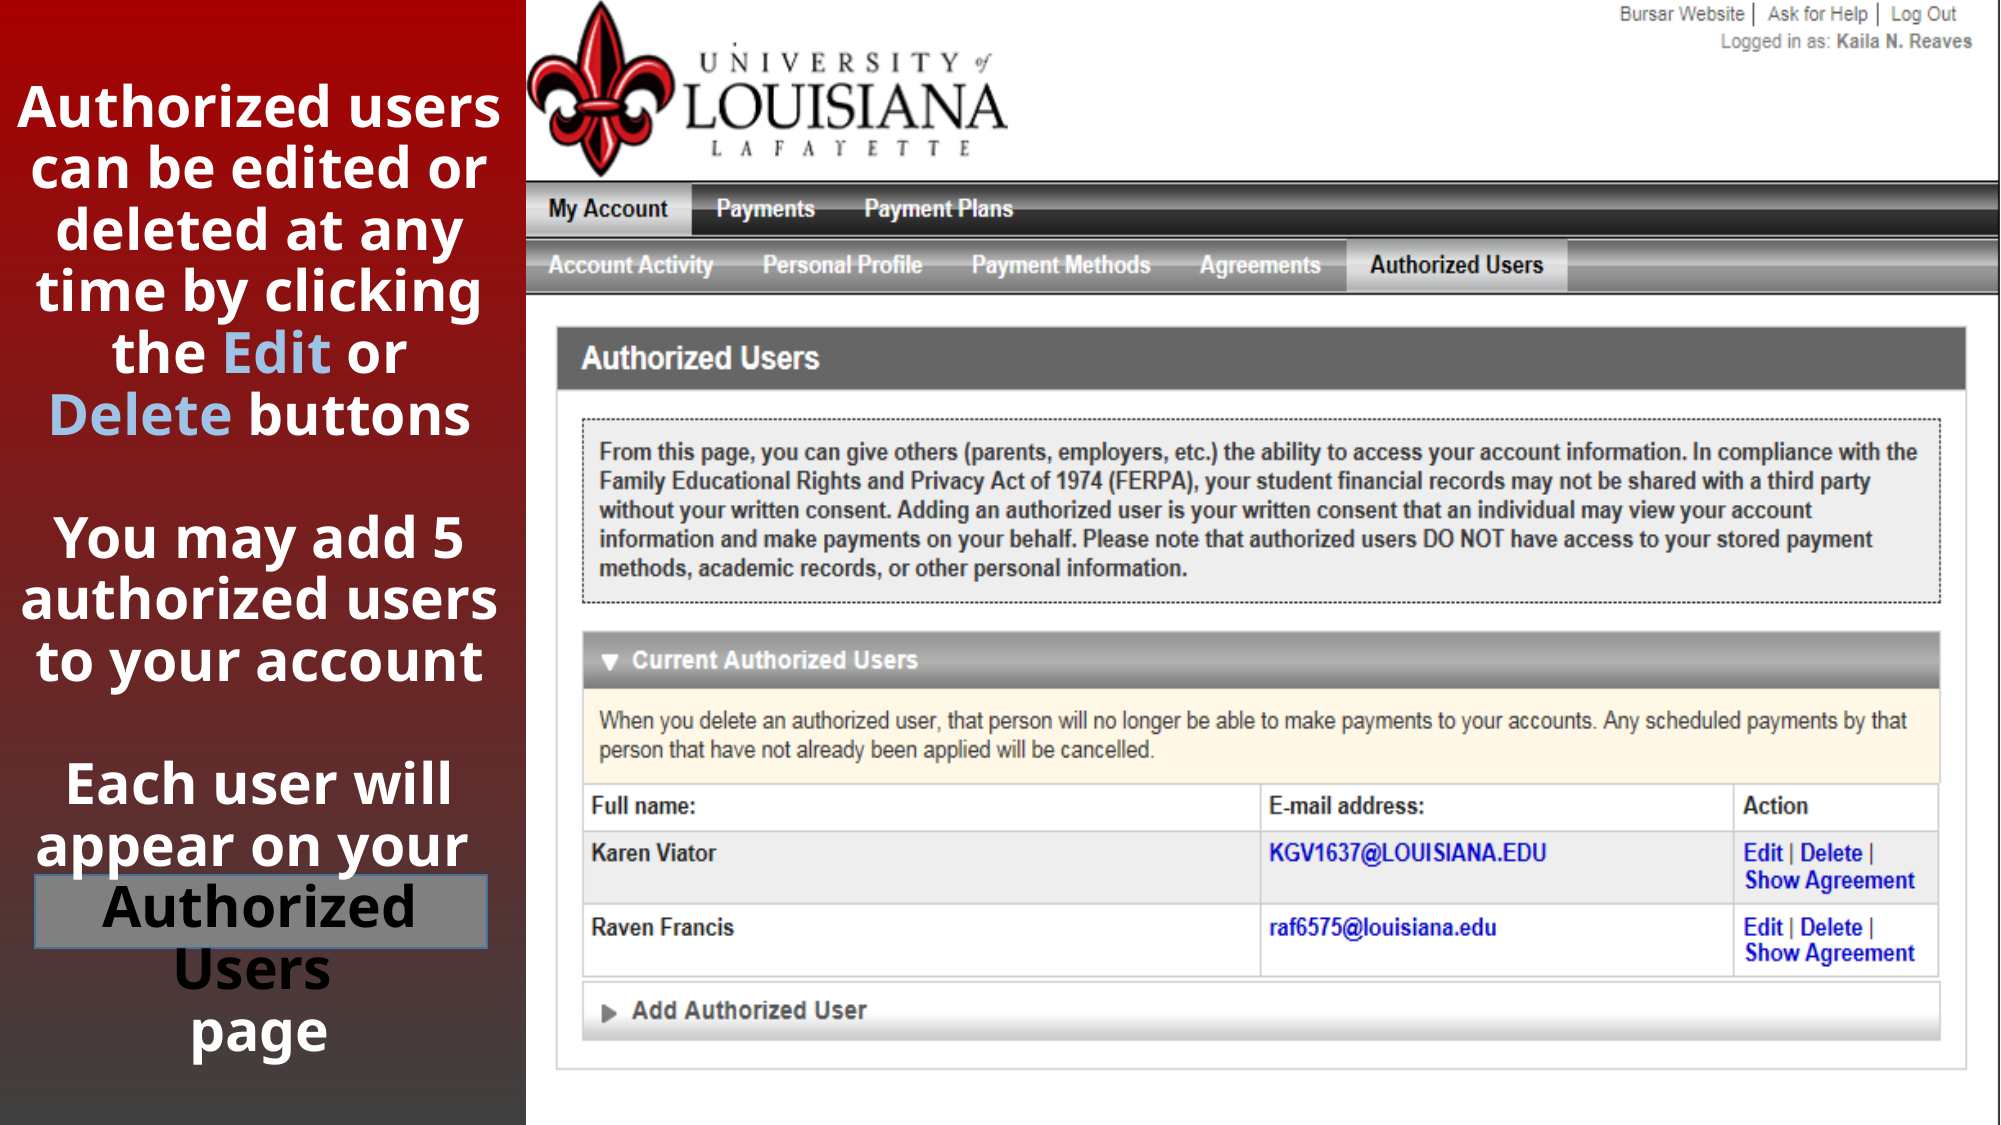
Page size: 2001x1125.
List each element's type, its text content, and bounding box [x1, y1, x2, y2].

title Authorized users can be edited or deleted at any time by clicking the Edit or Delete buttons You may add 5 authorized users to your account Each user will appear on your Authorized Users page [0, 16, 520, 1125]
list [526, 0, 2000, 1125]
